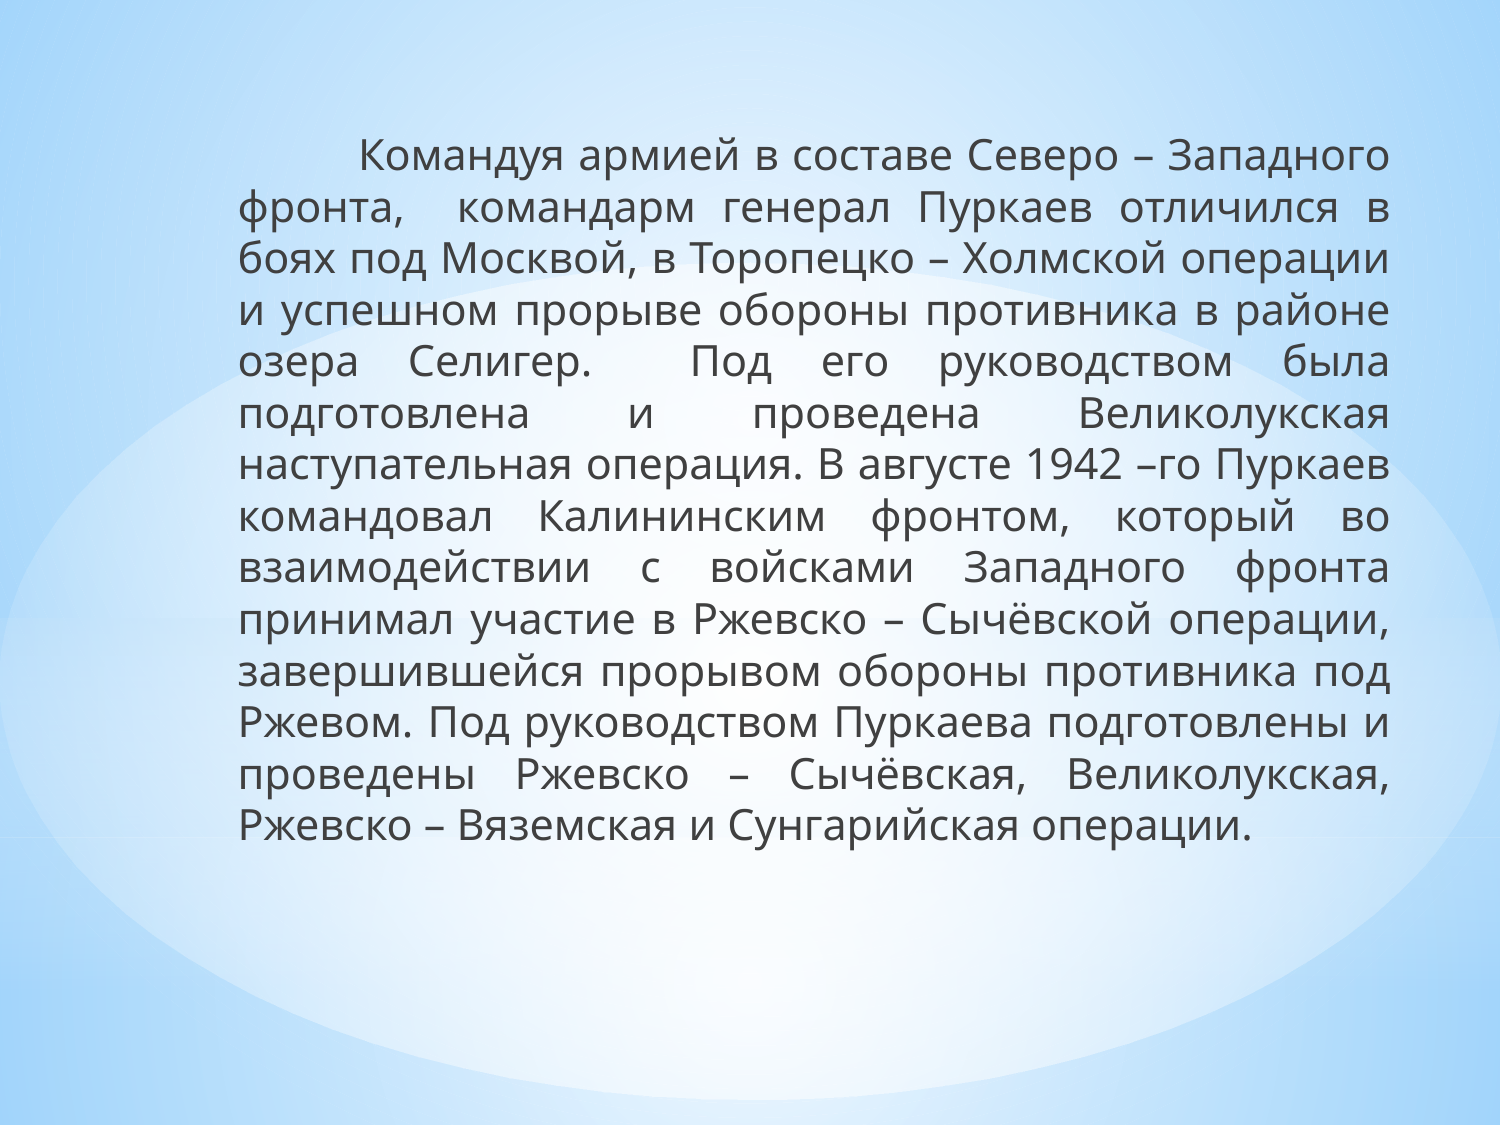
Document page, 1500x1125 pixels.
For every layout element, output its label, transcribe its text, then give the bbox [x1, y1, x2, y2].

list Командуя армией в составе Северо – Западного фронта, командарм генерал Пуркаев отличился в боях под Москвой, в Торопецко – Холмской операции и успешном прорыве обороны противника в районе озера Селигер. Под его руководством была подготовлена и проведена Великолукская наступательная операция. В августе 1942 –го Пуркаев командовал Калининским фронтом, который во взаимодействии с войсками Западного фронта принимал участие в Ржевско – Сычёвской операции, завершившейся прорывом обороны противника под Ржевом. Под руководством Пуркаева подготовлены и проведены Ржевско – Сычёвская, Великолукская, Ржевско – Вяземская и Сунгарийская операции. [187, 120, 1407, 914]
